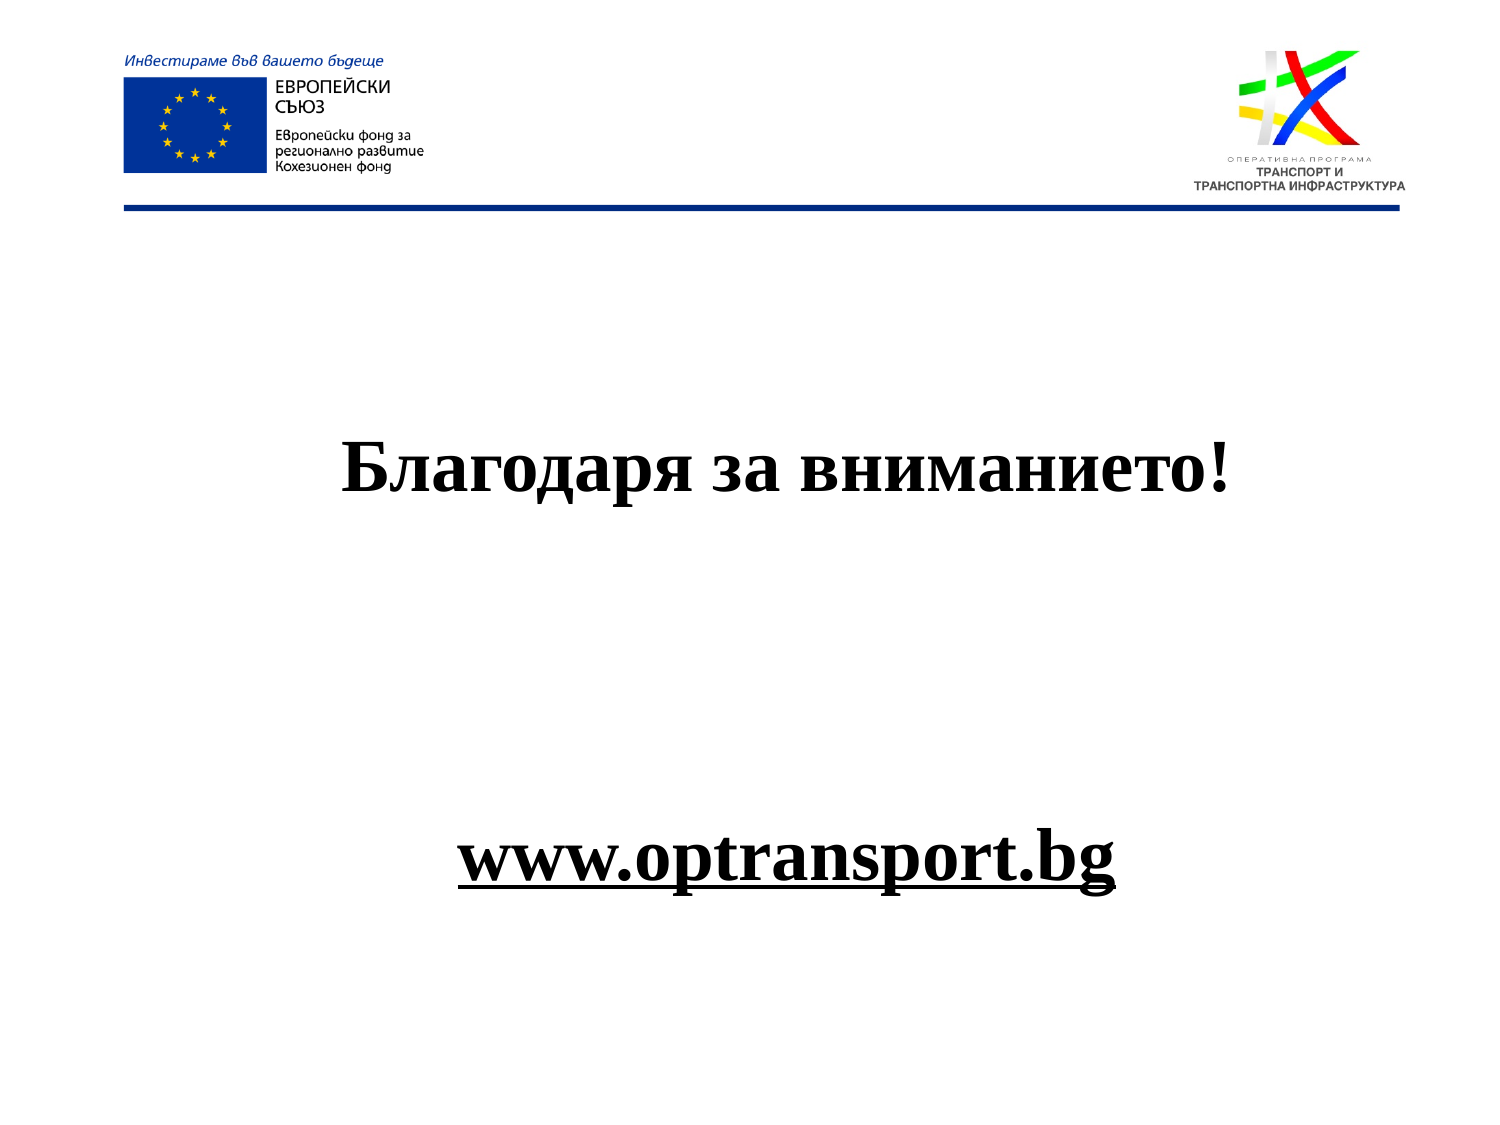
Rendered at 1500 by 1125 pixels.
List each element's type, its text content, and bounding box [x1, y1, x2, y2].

text_box Благодаря за вниманието! www.optransport.bg [294, 408, 1299, 903]
picture [1174, 30, 1418, 203]
picture [123, 54, 455, 174]
